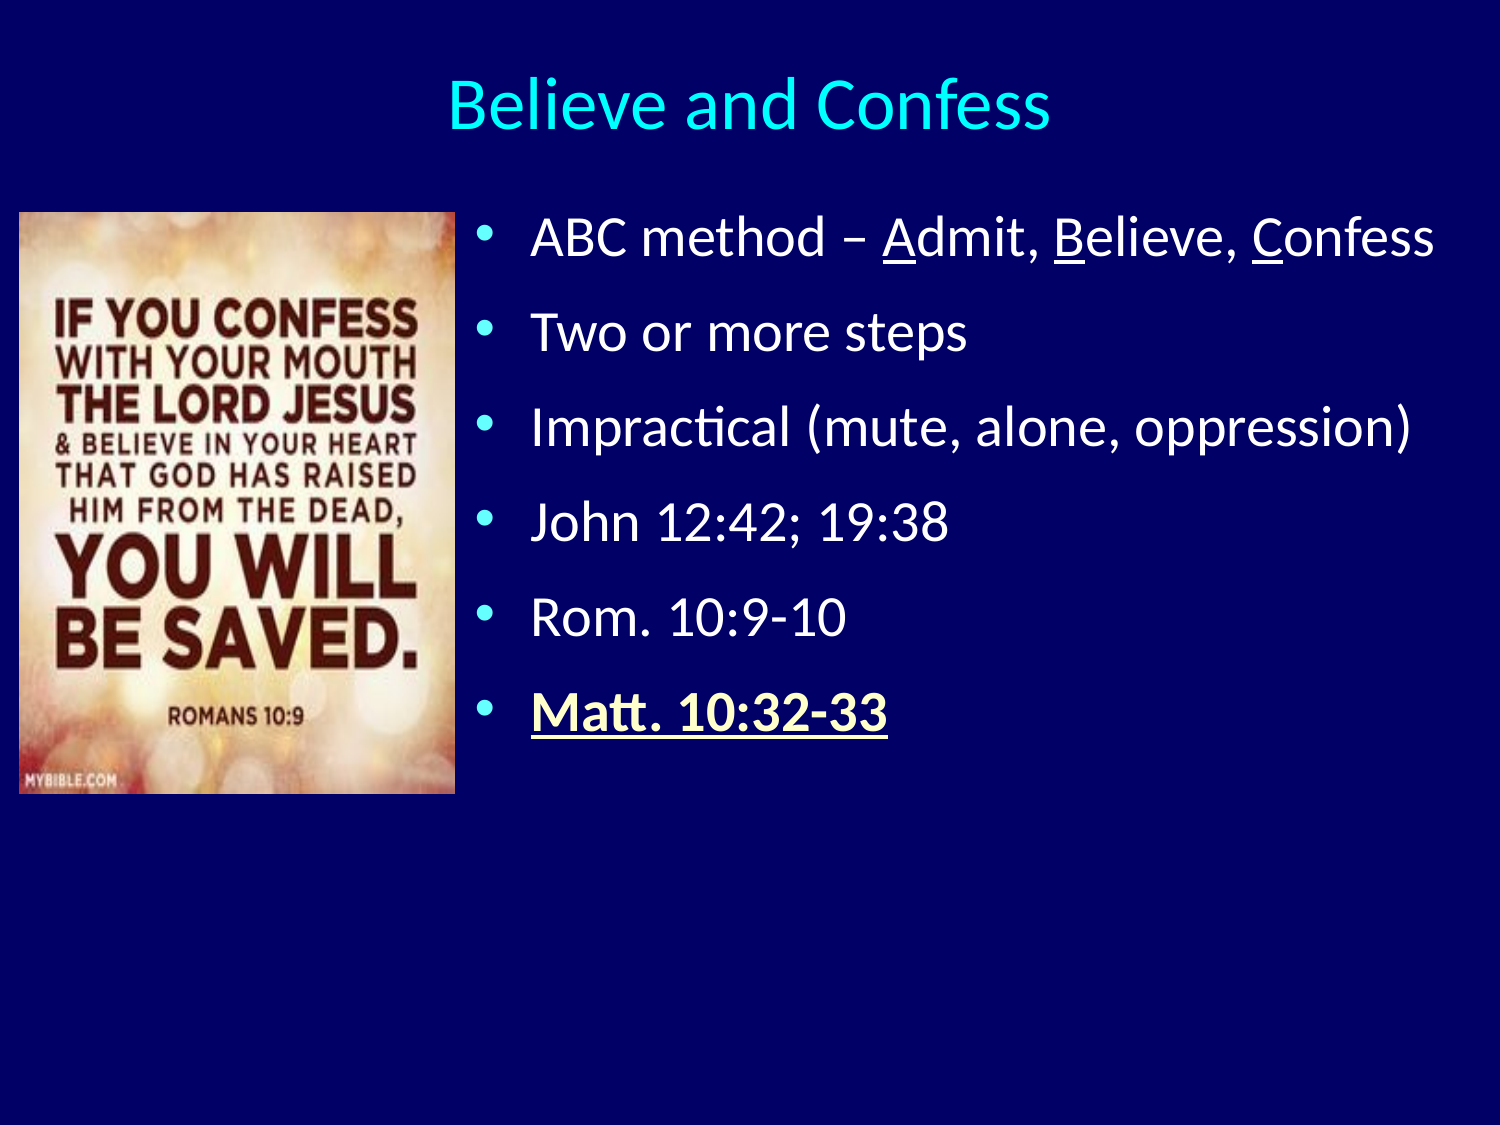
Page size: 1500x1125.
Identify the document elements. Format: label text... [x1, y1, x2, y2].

picture [19, 212, 455, 794]
list ABC method – Admit, Believe, Confess Two or more steps Impractical (mute, alone, oppression) John 12:42; 19:38 Rom. 10:9-10 Matt. 10:32-33 [459, 190, 1485, 769]
title Believe and Confess [50, 37, 1450, 163]
